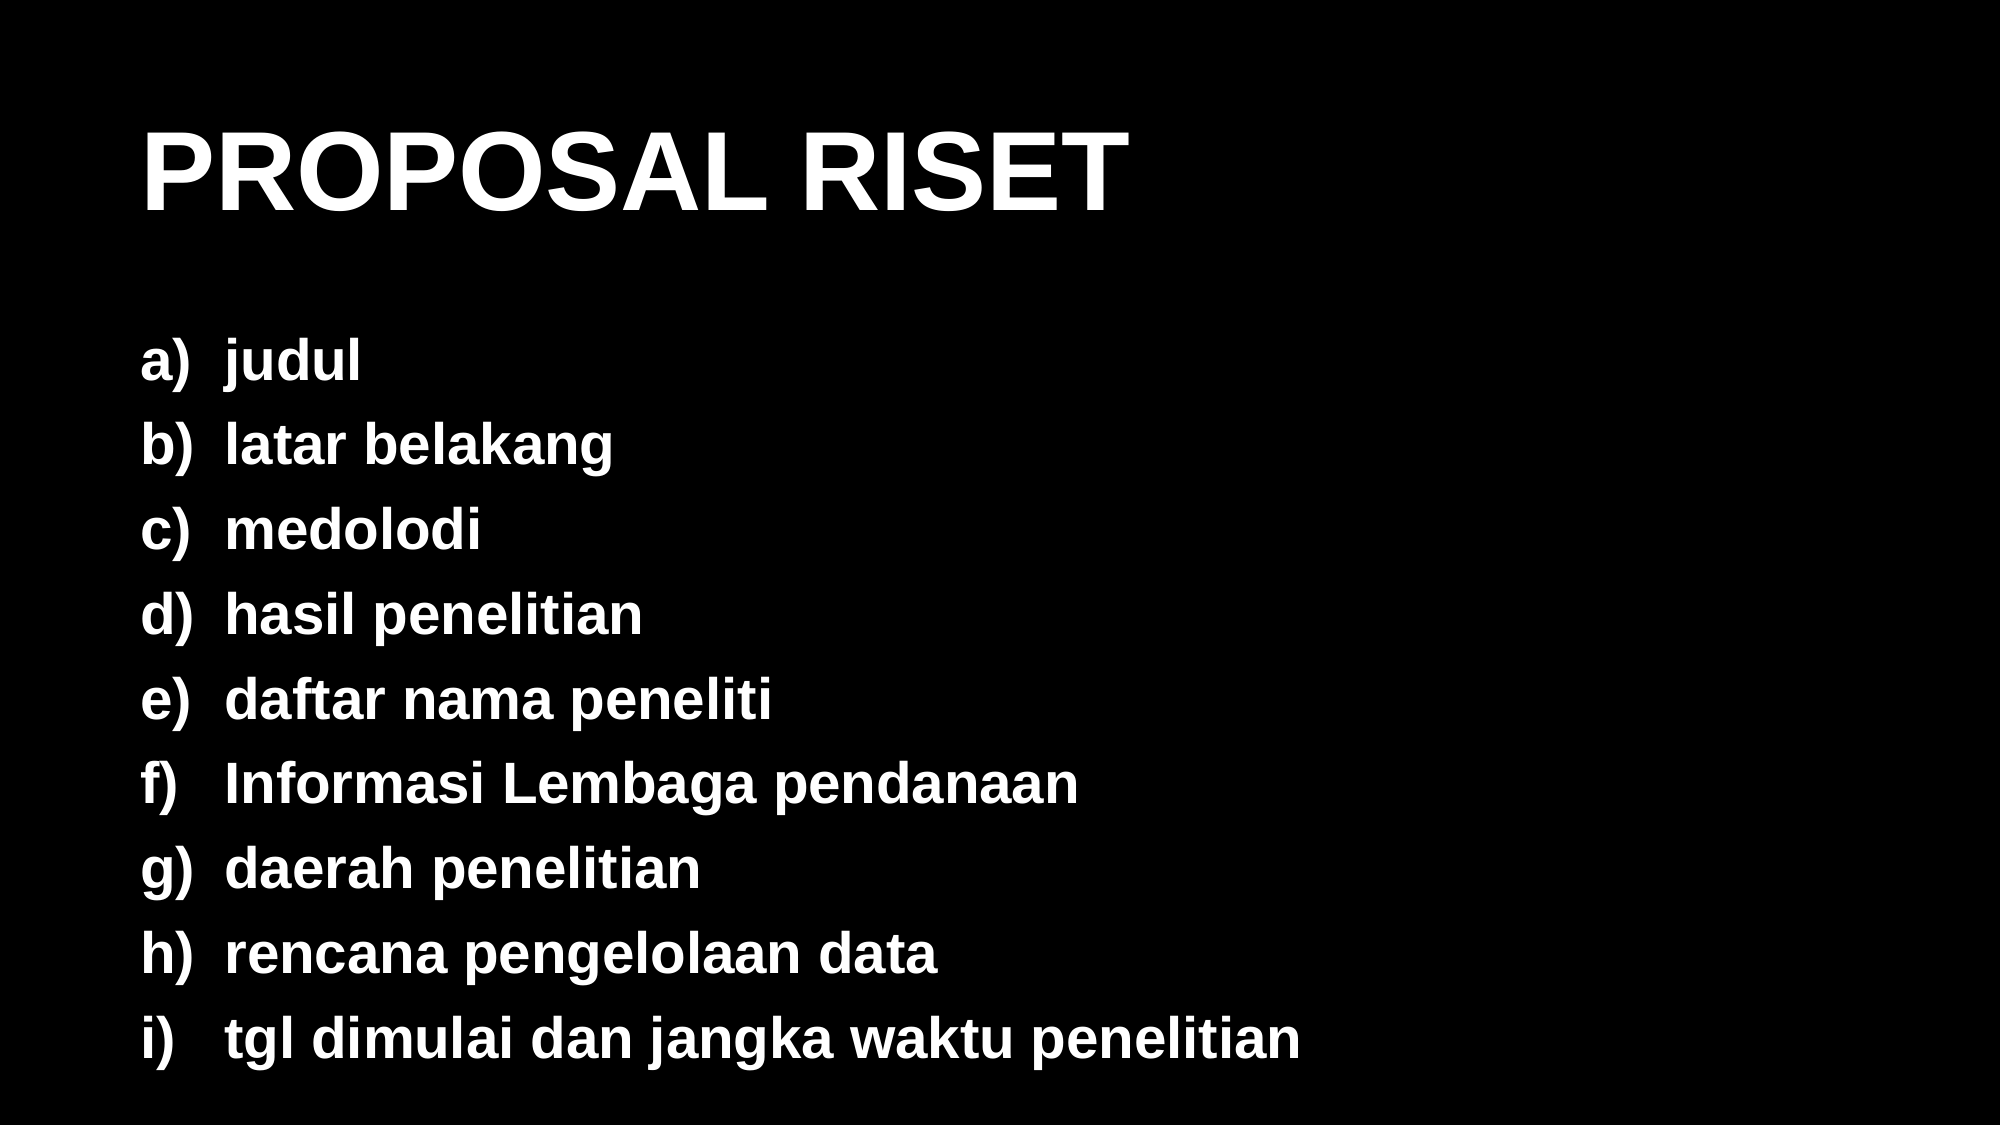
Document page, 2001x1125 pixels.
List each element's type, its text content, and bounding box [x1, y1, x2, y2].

text_box PROPOSAL RISET judul latar belakang medolodi hasil penelitian daftar nama peneliti Informasi Lembaga pendanaan daerah penelitian rencana pengelolaan data tgl dimulai dan jangka waktu penelitian [50, 90, 1894, 1078]
